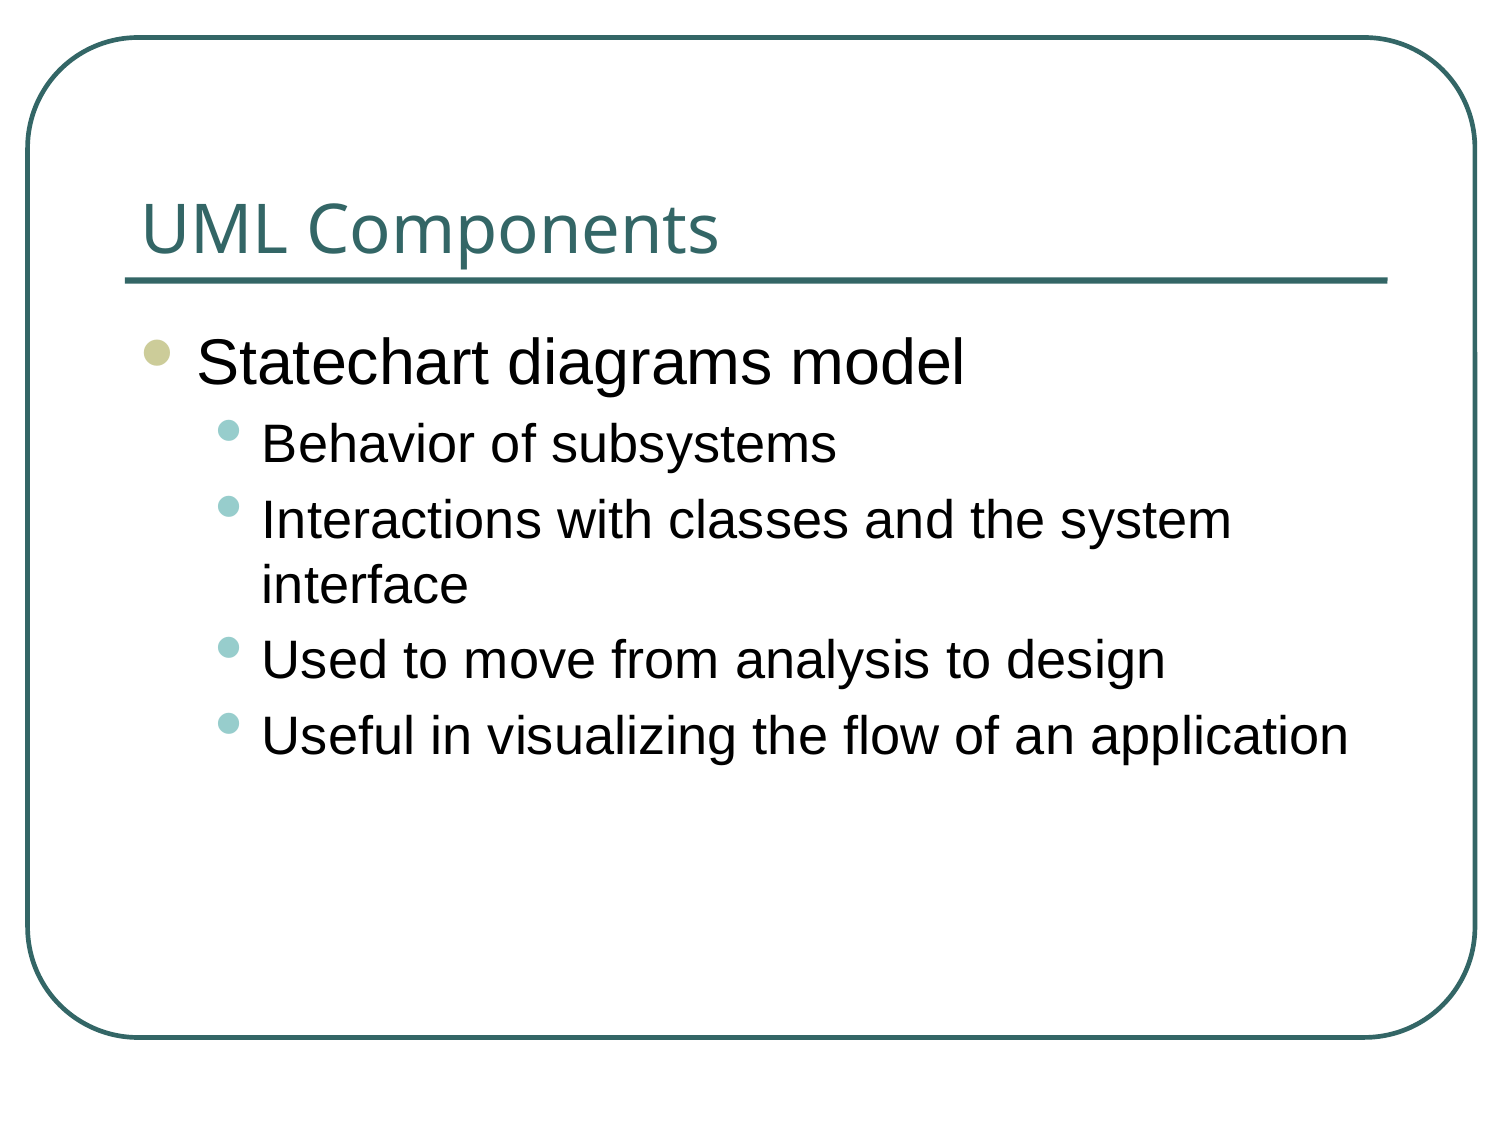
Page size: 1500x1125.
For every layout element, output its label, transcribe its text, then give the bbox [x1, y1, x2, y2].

title UML Components [124, 87, 1388, 276]
list Statechart diagrams model Behavior of subsystems Interactions with classes and the system interface Used to move from analysis to design Useful in visualizing the flow of an application [124, 312, 1388, 976]
